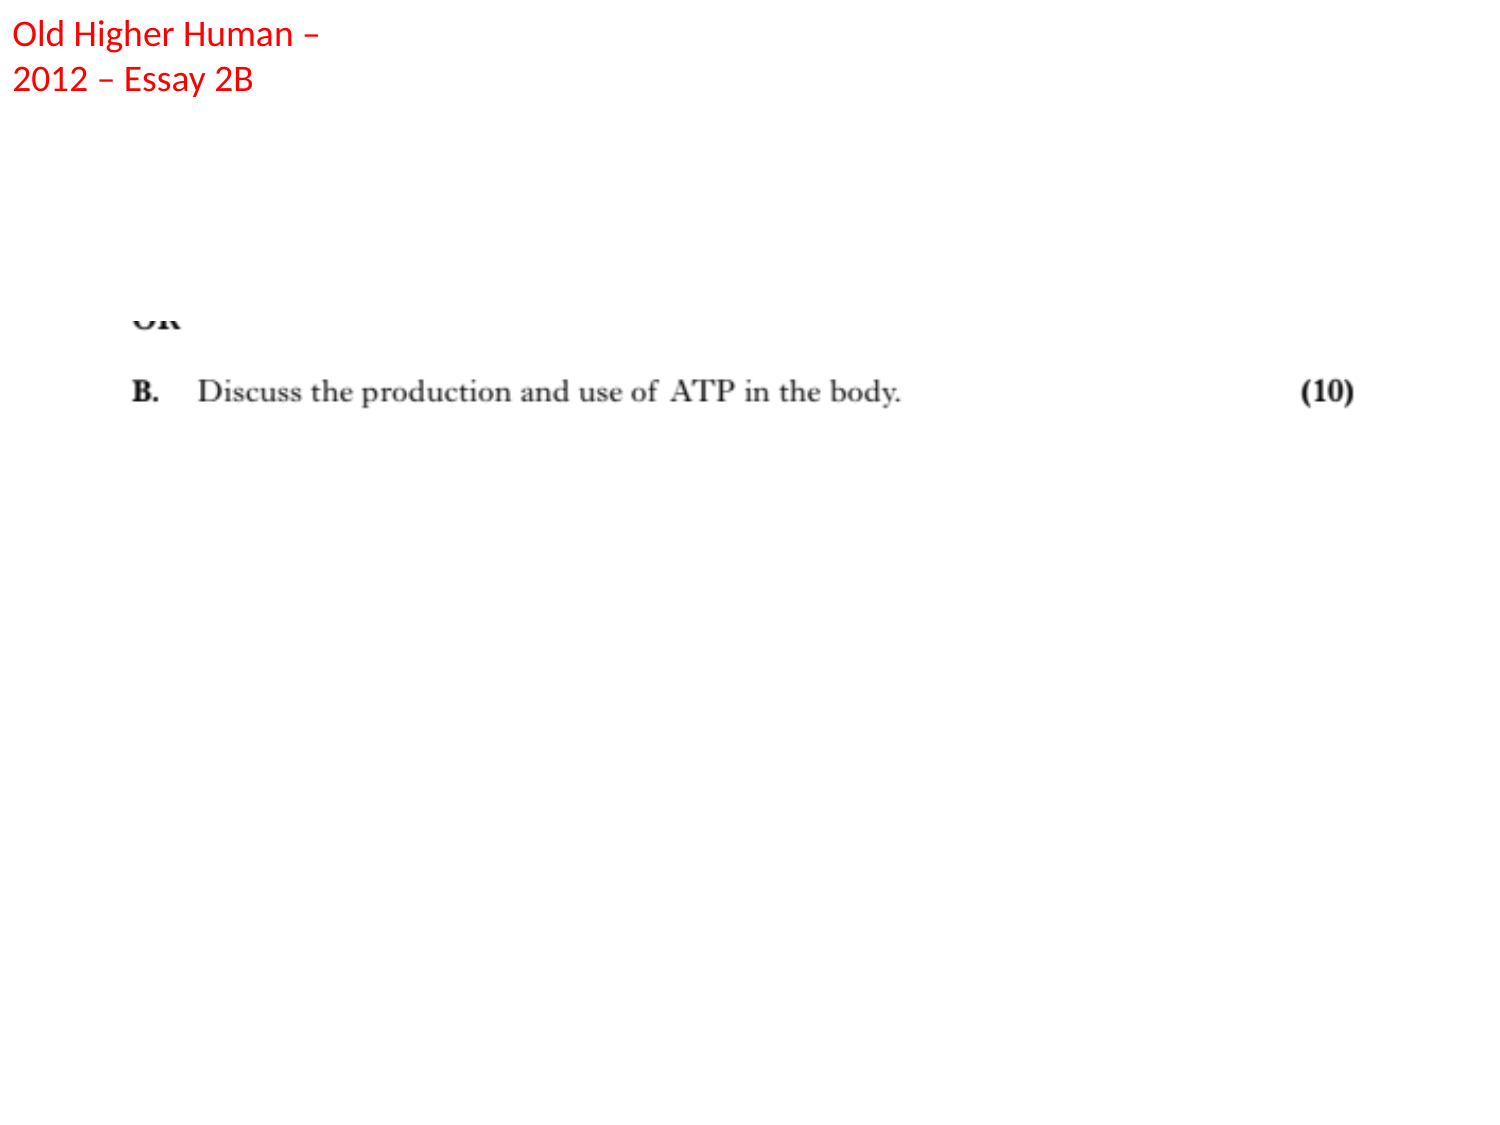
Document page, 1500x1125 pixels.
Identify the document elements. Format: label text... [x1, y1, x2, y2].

picture [42, 321, 1376, 503]
text_box Old Higher Human – 2012 – Essay 2B [0, 1, 345, 107]
